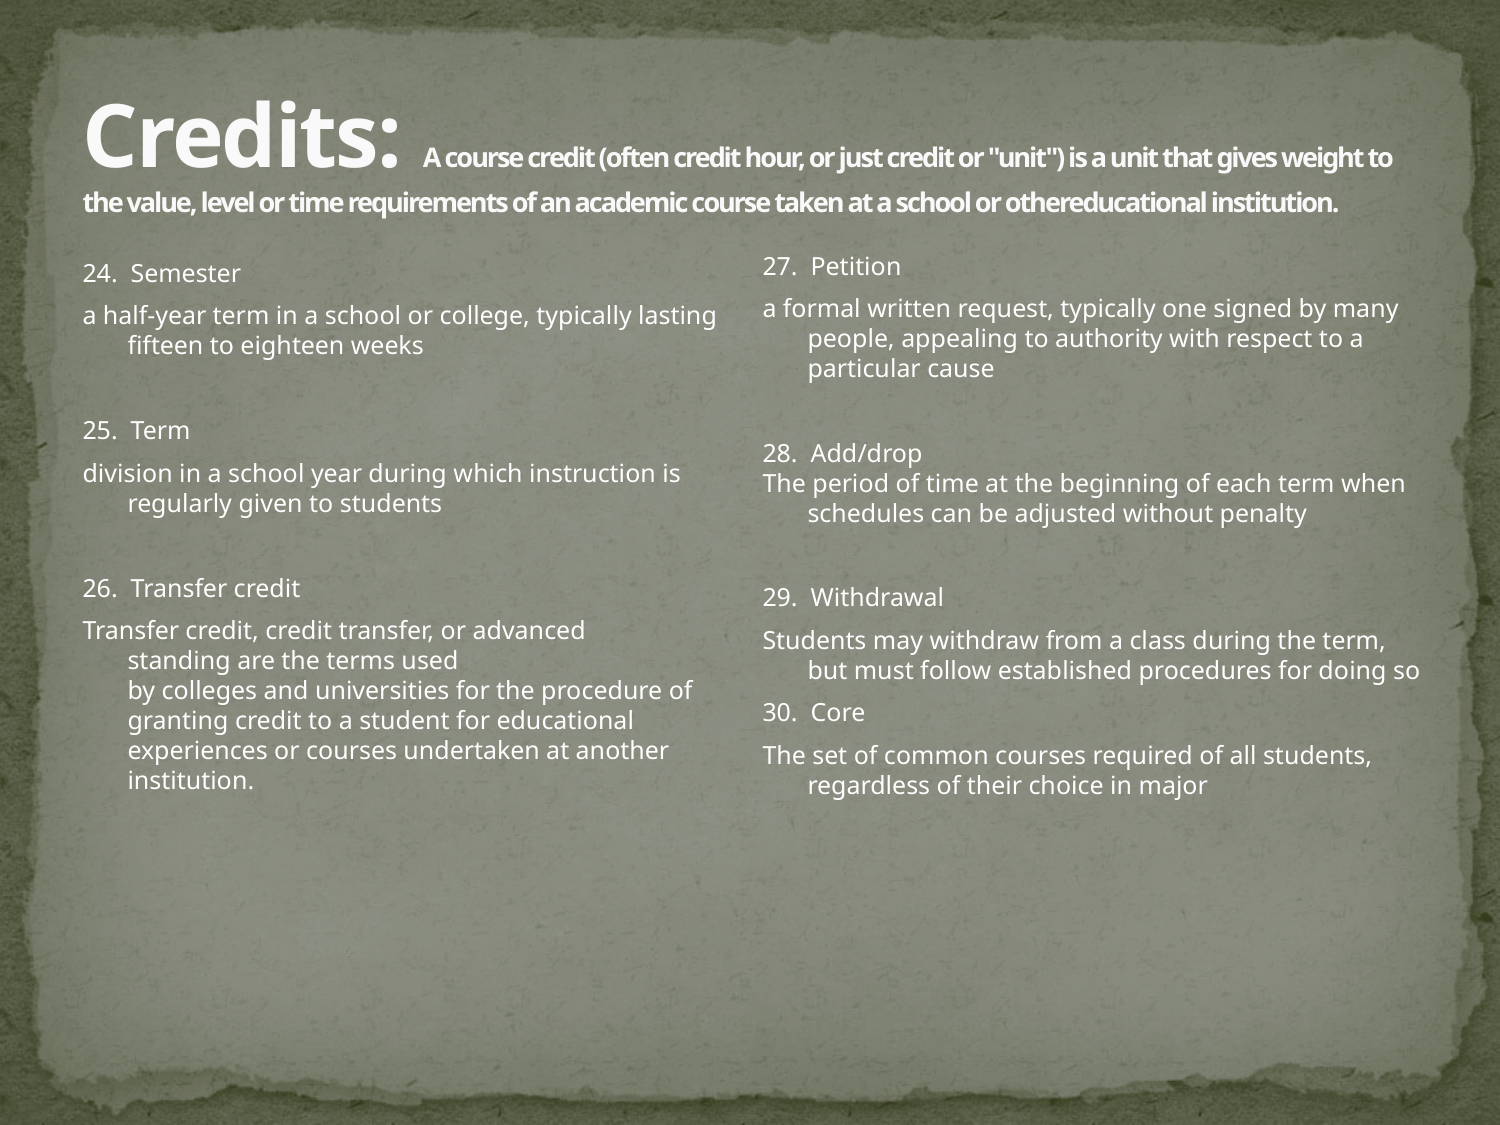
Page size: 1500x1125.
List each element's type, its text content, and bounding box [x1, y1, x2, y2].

text_box 27. Petition a formal written request, typically one signed by many people, appealing to authority with respect to a particular cause 28. Add/drop The period of time at the beginning of each term when schedules can be adjusted without penalty 29. Withdrawal Students may withdraw from a class during the term, but must follow established procedures for doing so 30. Core The set of common courses required of all students, regardless of their choice in major [762, 249, 1429, 1000]
title Credits: A course credit (often credit hour, or just credit or "unit") is a unit that gives weight to the value, level or time requirements of an academic course taken at a school or othereducational institution. [74, 24, 1426, 226]
picture [0, 0, 1500, 1125]
list 24. Semester a half-year term in a school or college, typically lasting fifteen to eighteen weeks 25. Term division in a school year during which instruction is regularly given to students 26. Transfer credit Transfer credit, credit transfer, or advanced standing are the terms used by colleges and universities for the procedure of granting credit to a student for educational experiences or courses undertaken at another institution. [74, 249, 742, 1001]
